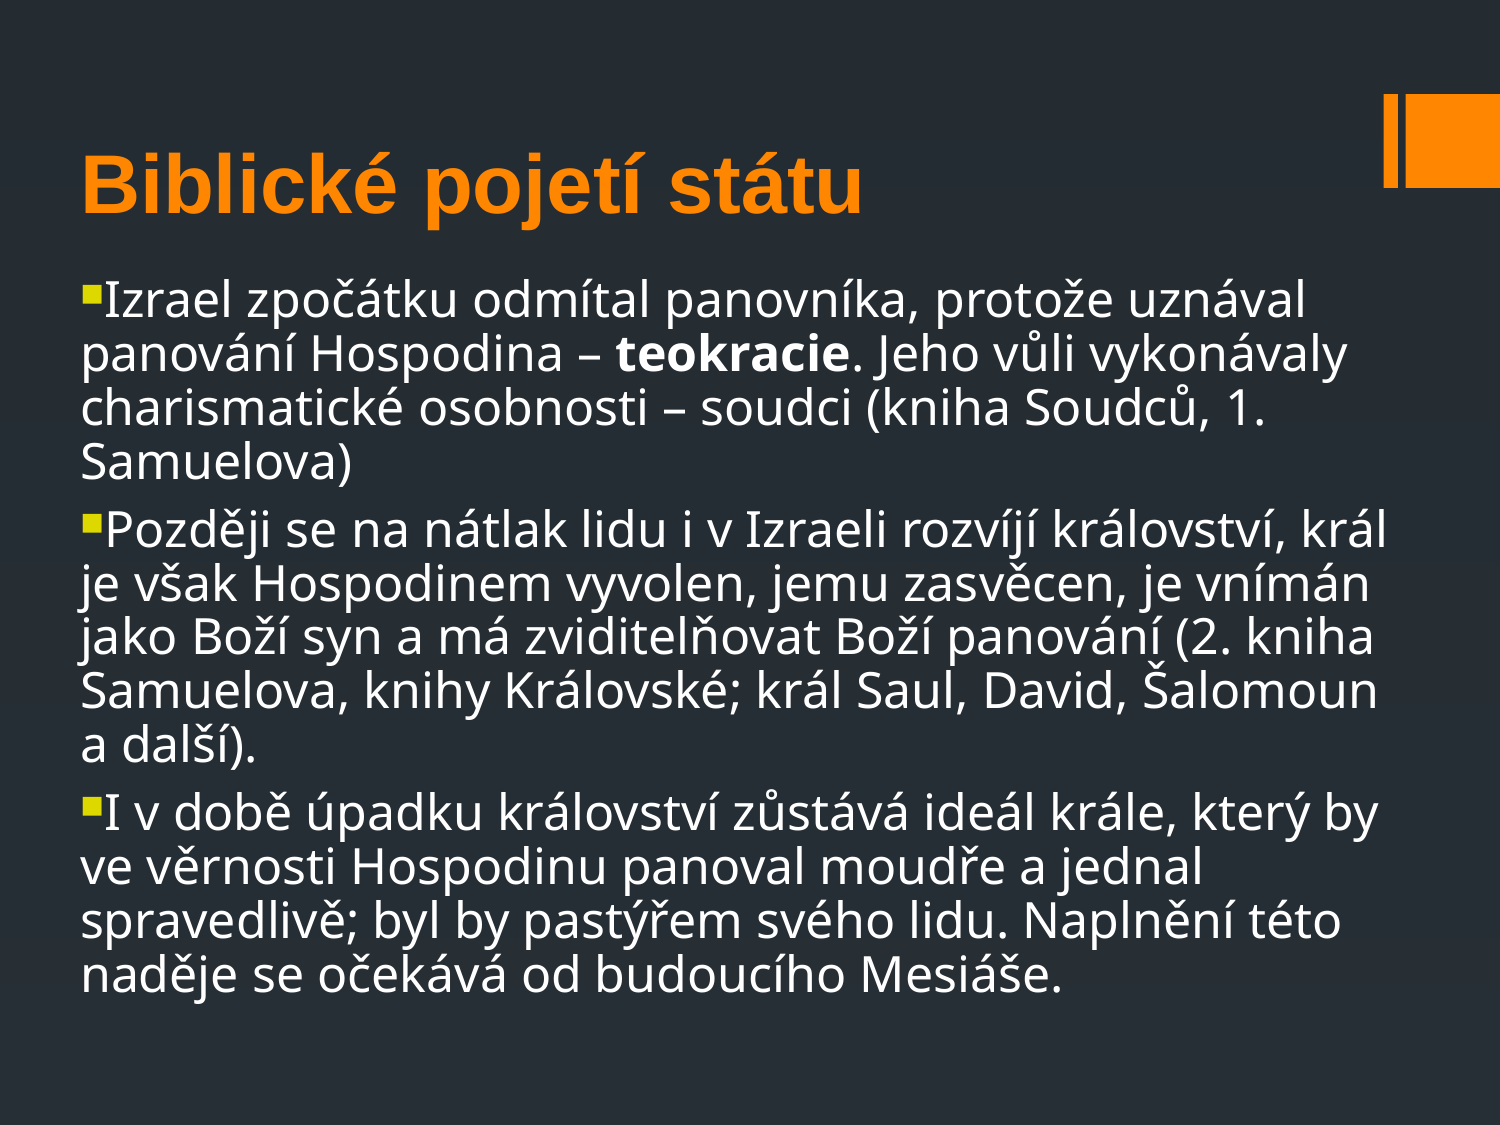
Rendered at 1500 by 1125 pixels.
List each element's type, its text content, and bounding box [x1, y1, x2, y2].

title Biblické pojetí státu [64, 50, 1415, 238]
list Izrael zpočátku odmítal panovníka, protože uznával panování Hospodina – teokracie. Jeho vůli vykonávaly charismatické osobnosti – soudci (kniha Soudců, 1. Samuelova) Později se na nátlak lidu i v Izraeli rozvíjí království, král je však Hospodinem vyvolen, jemu zasvěcen, je vnímán jako Boží syn a má zviditelňovat Boží panování (2. kniha Samuelova, knihy Královské; král Saul, David, Šalomoun a další). I v době úpadku království zůstává ideál krále, který by ve věrnosti Hospodinu panoval moudře a jednal spravedlivě; byl by pastýřem svého lidu. Naplnění této naděje se očekává od budoucího Mesiáše. [64, 267, 1415, 1011]
